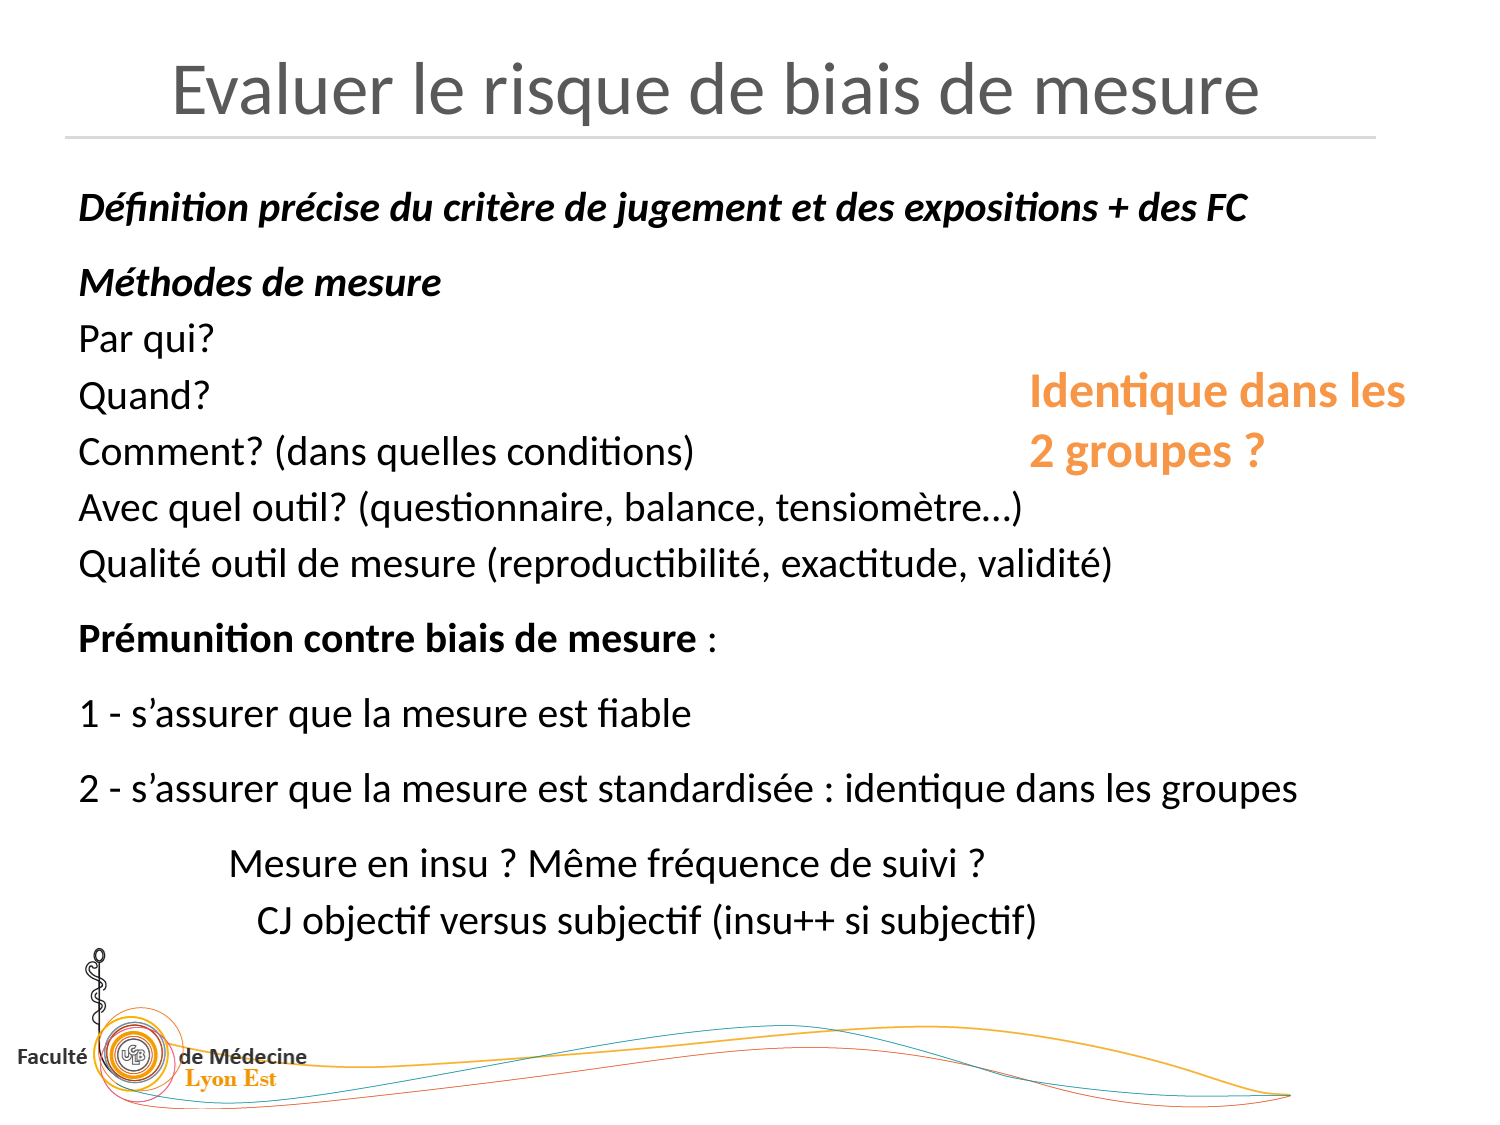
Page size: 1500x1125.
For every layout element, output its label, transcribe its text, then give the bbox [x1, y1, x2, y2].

picture [17, 948, 1291, 1109]
list Définition précise du critère de jugement et des expositions + des FC Méthodes de mesure Par qui? Quand? Comment? (dans quelles conditions) Avec quel outil? (questionnaire, balance, tensiomètre…) Qualité outil de mesure (reproductibilité, exactitude, validité) Prémunition contre biais de mesure : 1 - s’assurer que la mesure est fiable 2 - s’assurer que la mesure est standardisée : identique dans les groupes Mesure en insu ? Même fréquence de suivi ? CJ objectif versus subjectif (insu++ si subjectif) [63, 172, 1423, 1059]
text_box Identique dans les 2 groupes ? [1014, 349, 1428, 485]
title Evaluer le risque de biais de mesure [41, 19, 1392, 149]
